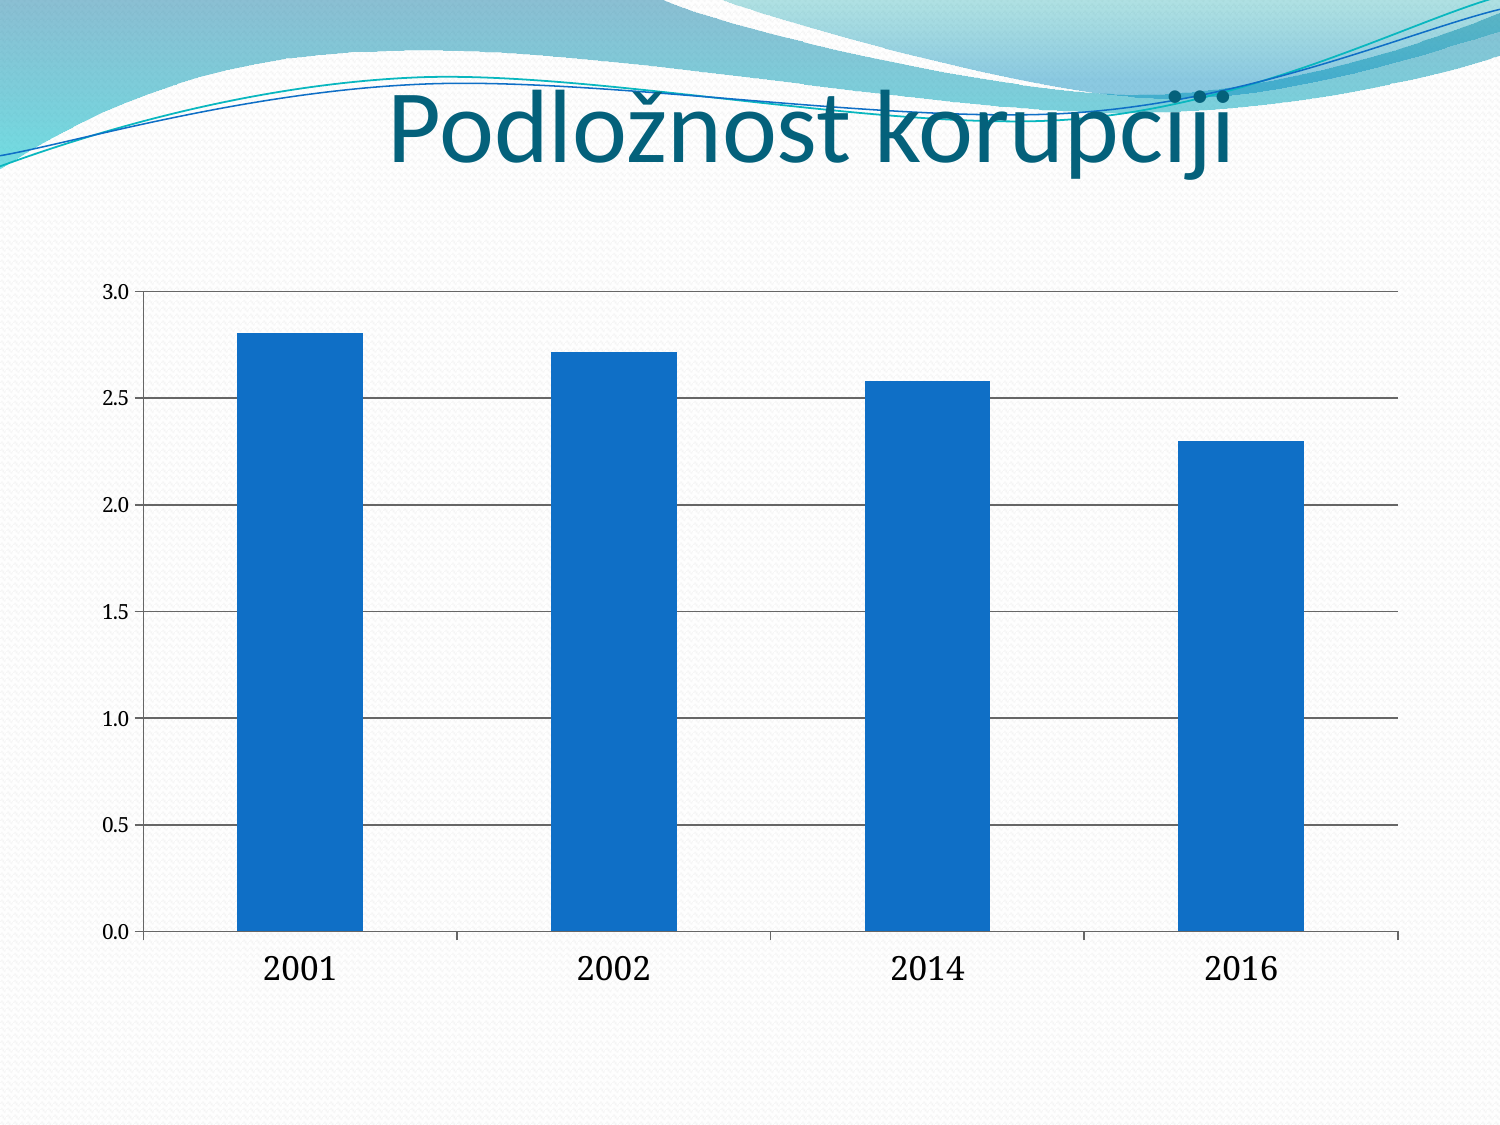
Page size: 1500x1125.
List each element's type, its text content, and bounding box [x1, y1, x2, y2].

chart [74, 262, 1426, 1006]
title Podložnost korupciji [137, 0, 1488, 183]
